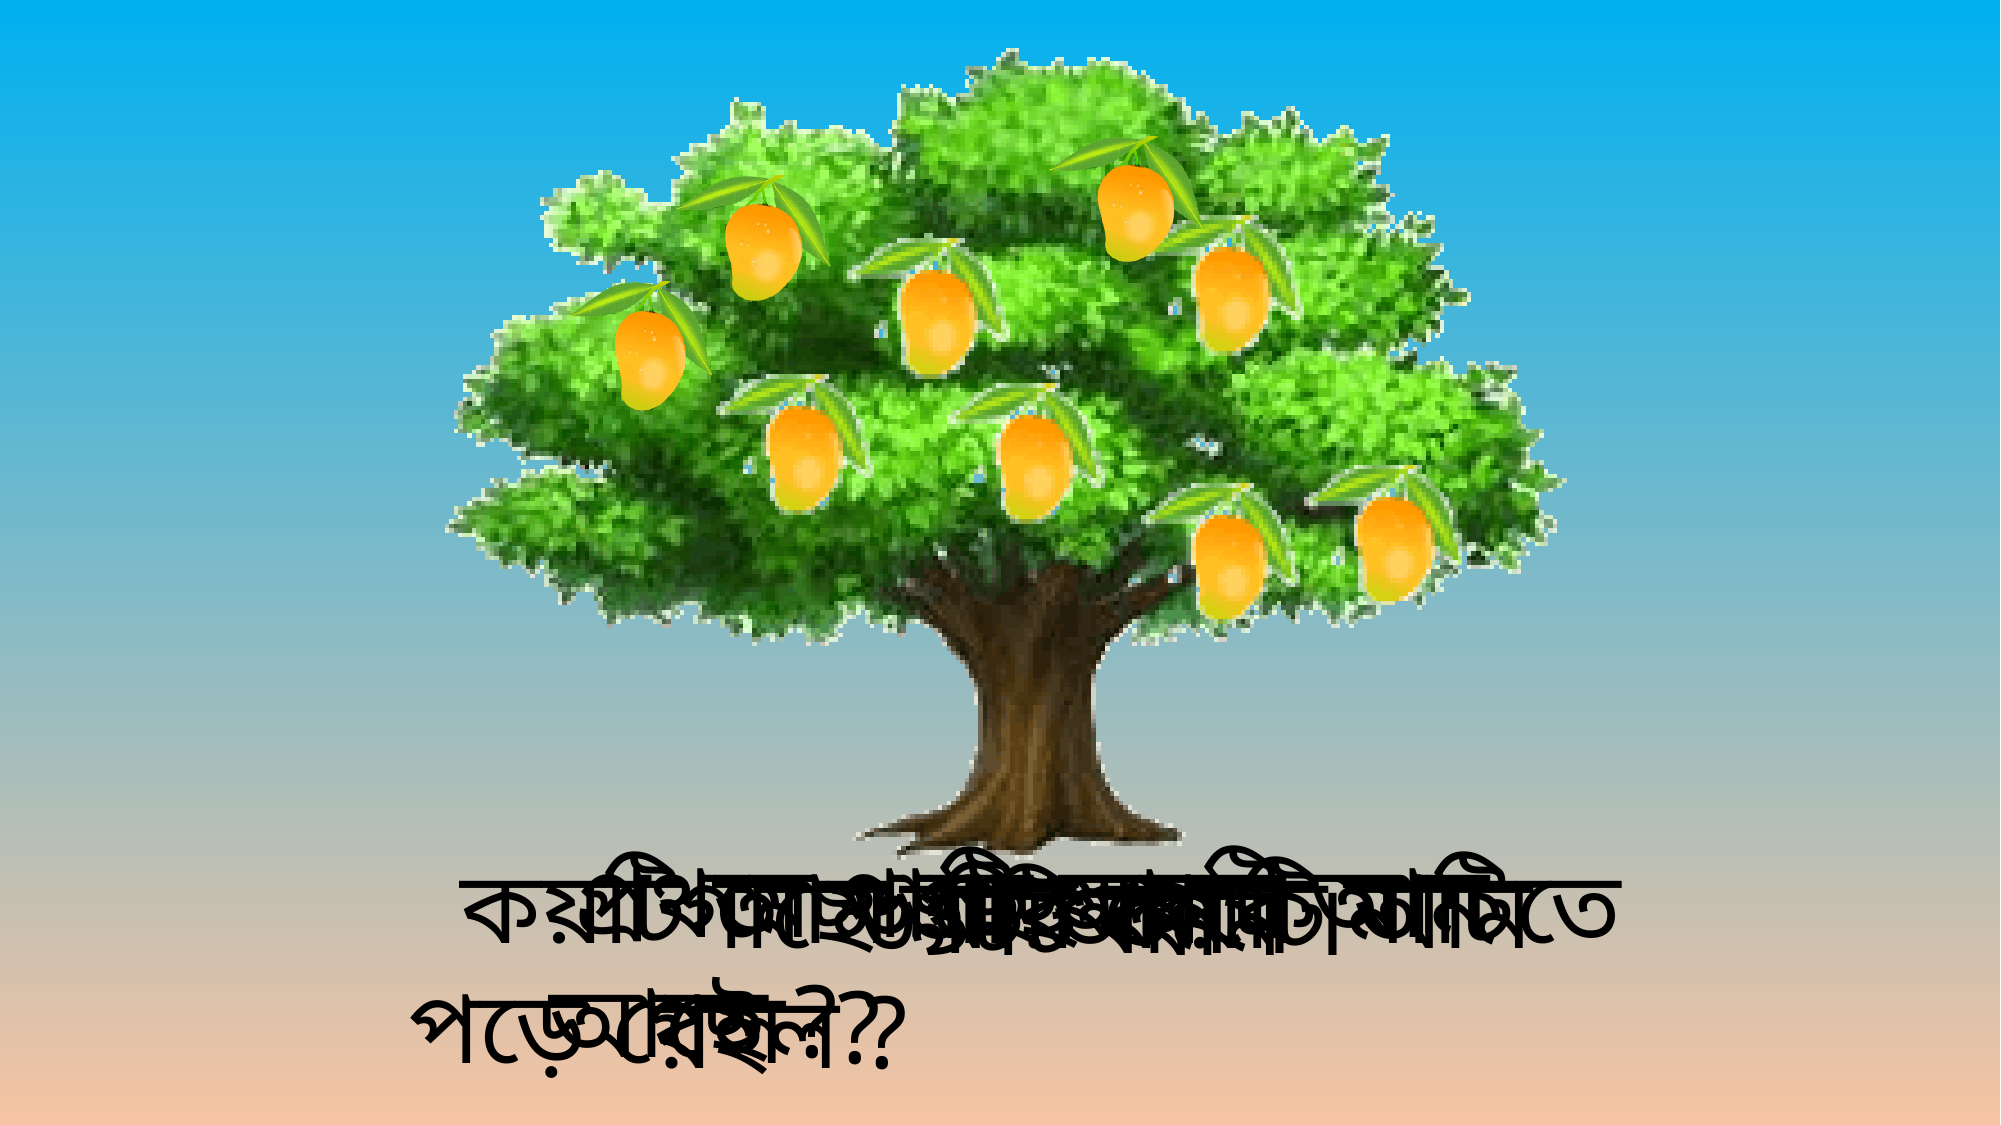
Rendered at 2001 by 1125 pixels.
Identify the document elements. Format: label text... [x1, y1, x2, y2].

text_box গাছে আর কয়টি আম রইল ? [638, 1091, 1567, 1096]
picture [445, 49, 1567, 860]
text_box কয়টি আম গাছ থেকে মাটিতে পড়ে গেল ? [394, 836, 1795, 1091]
text_box ৩ টি আম । [843, 860, 1355, 981]
text_box ৬ টি আম । [838, 860, 1351, 966]
